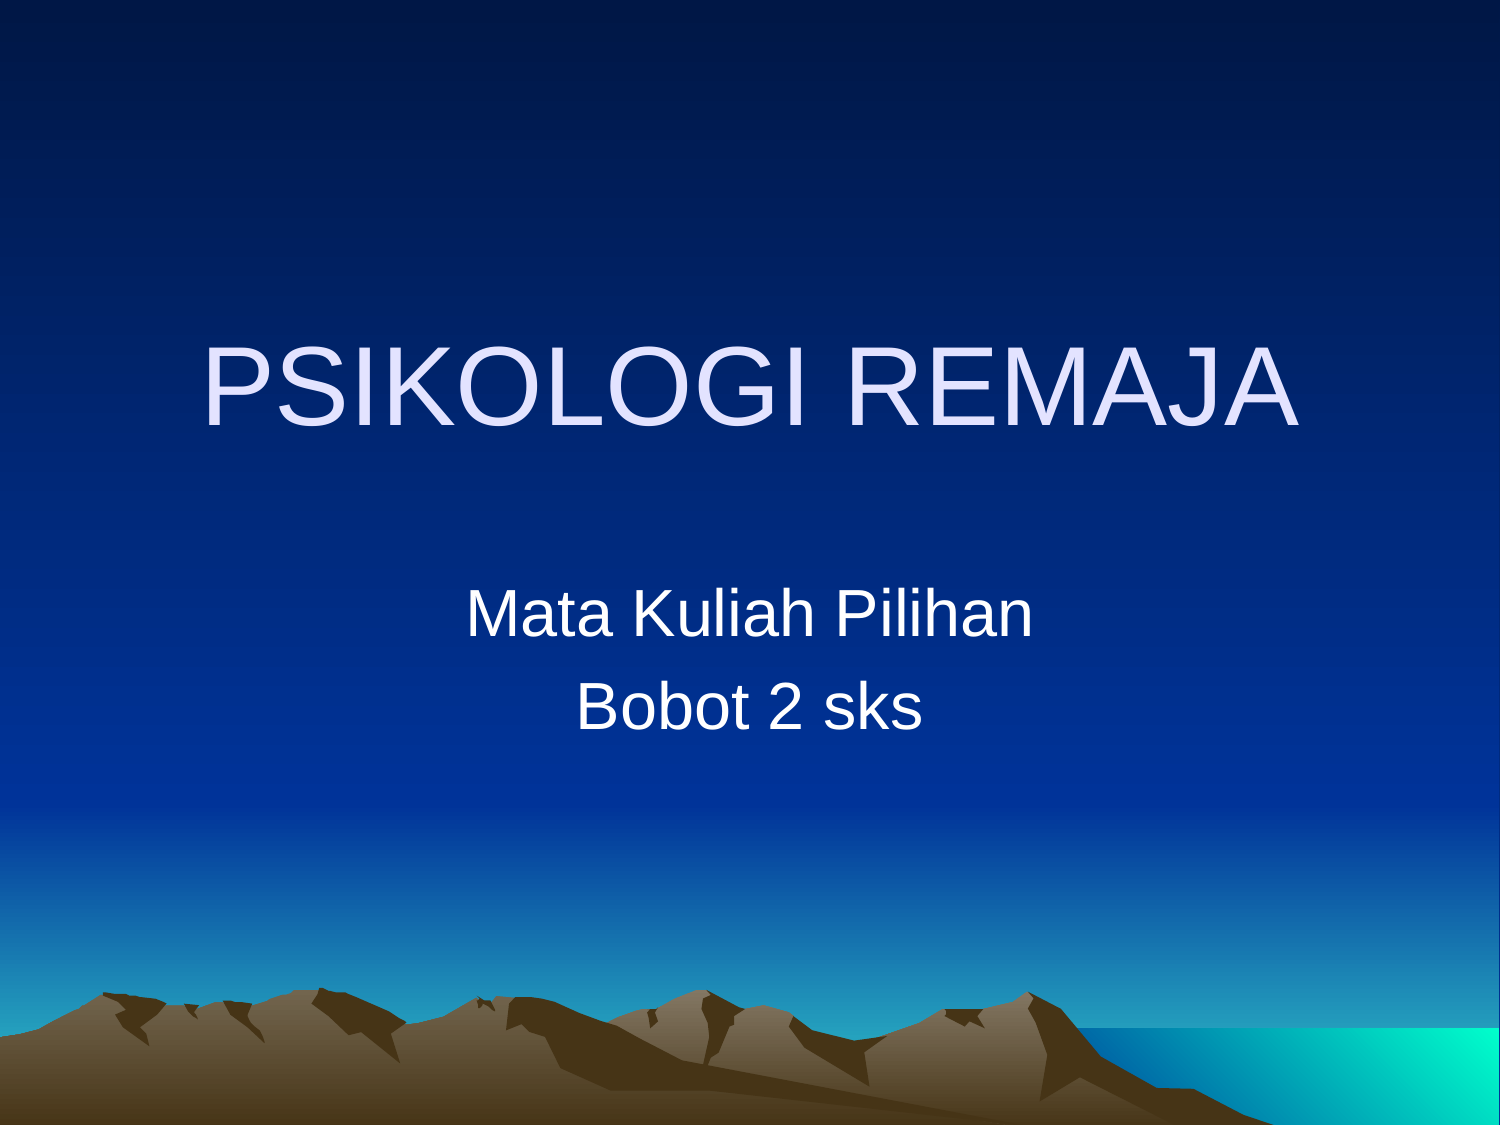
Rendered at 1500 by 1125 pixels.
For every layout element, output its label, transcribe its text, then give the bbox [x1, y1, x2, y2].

title PSIKOLOGI REMAJA [74, 237, 1426, 523]
subtitle Mata Kuliah Pilihan Bobot 2 sks [224, 562, 1276, 851]
